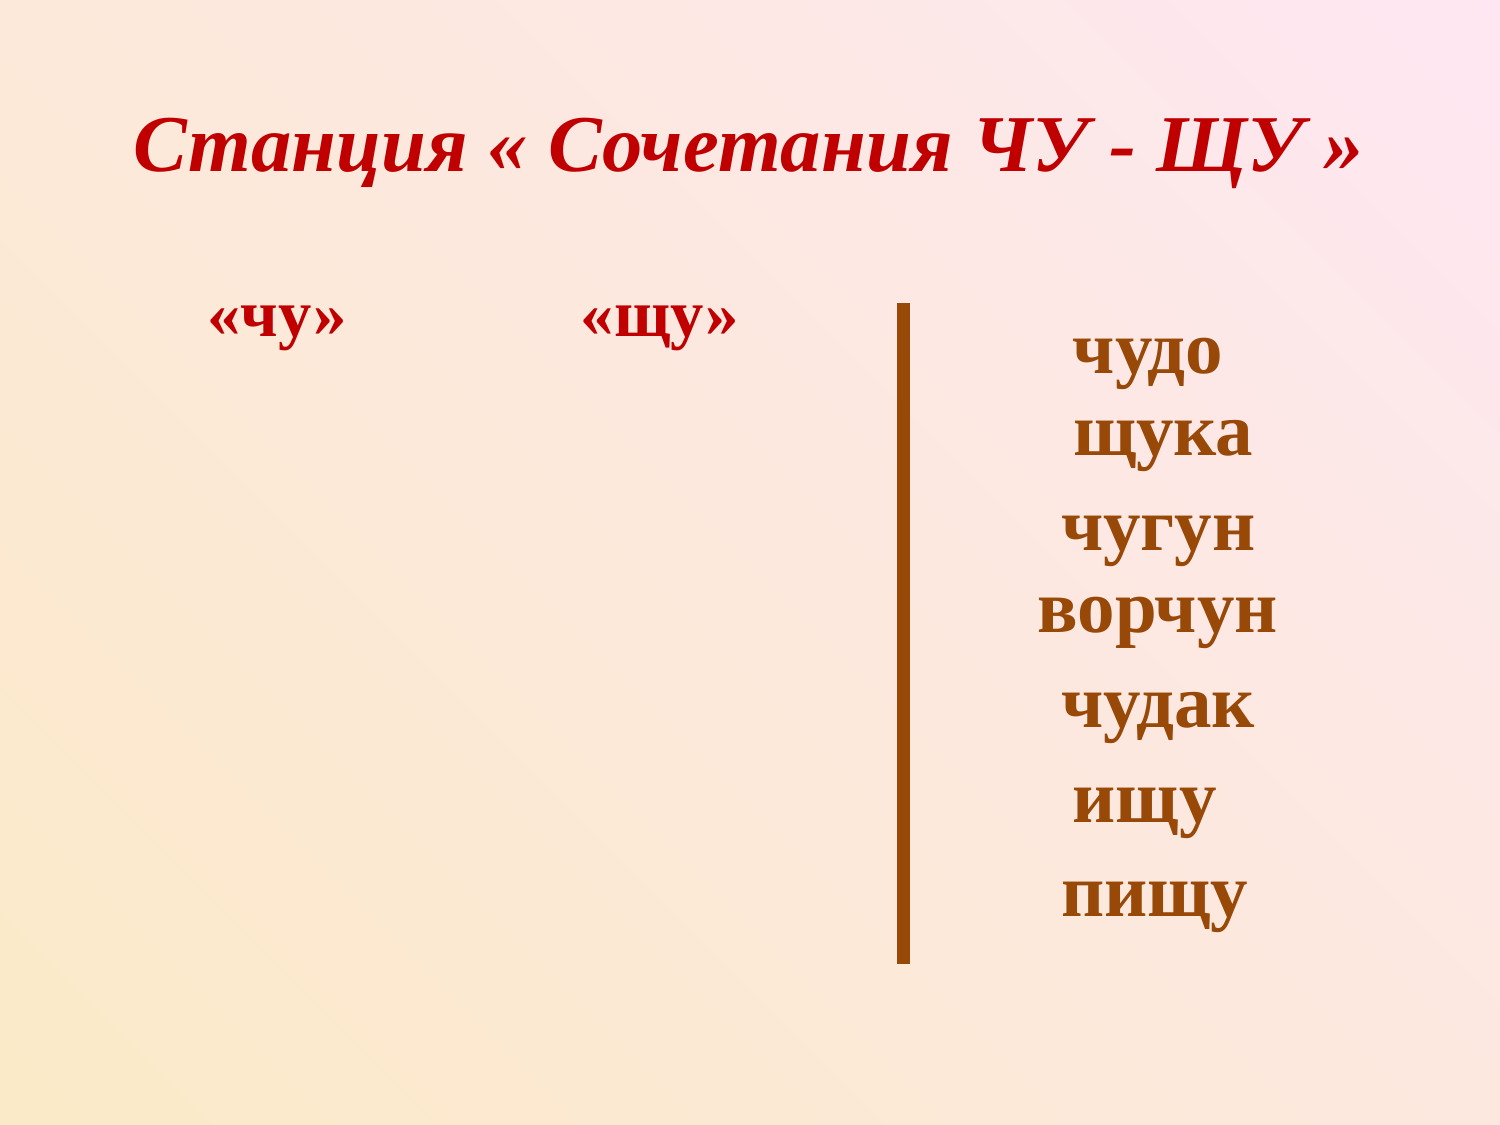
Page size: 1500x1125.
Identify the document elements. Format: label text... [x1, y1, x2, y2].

text_box ворчун [1023, 550, 1294, 656]
list «чу» «щу» [75, 262, 1425, 1005]
text_box чудо [1058, 290, 1239, 373]
text_box пищу [1046, 834, 1264, 939]
text_box чудак [1046, 645, 1270, 750]
text_box чугун [1046, 467, 1271, 550]
text_box щука [1058, 373, 1269, 467]
title Станция « Сочетания ЧУ - ЩУ » [75, 45, 1425, 233]
text_box ищу [1058, 739, 1232, 834]
